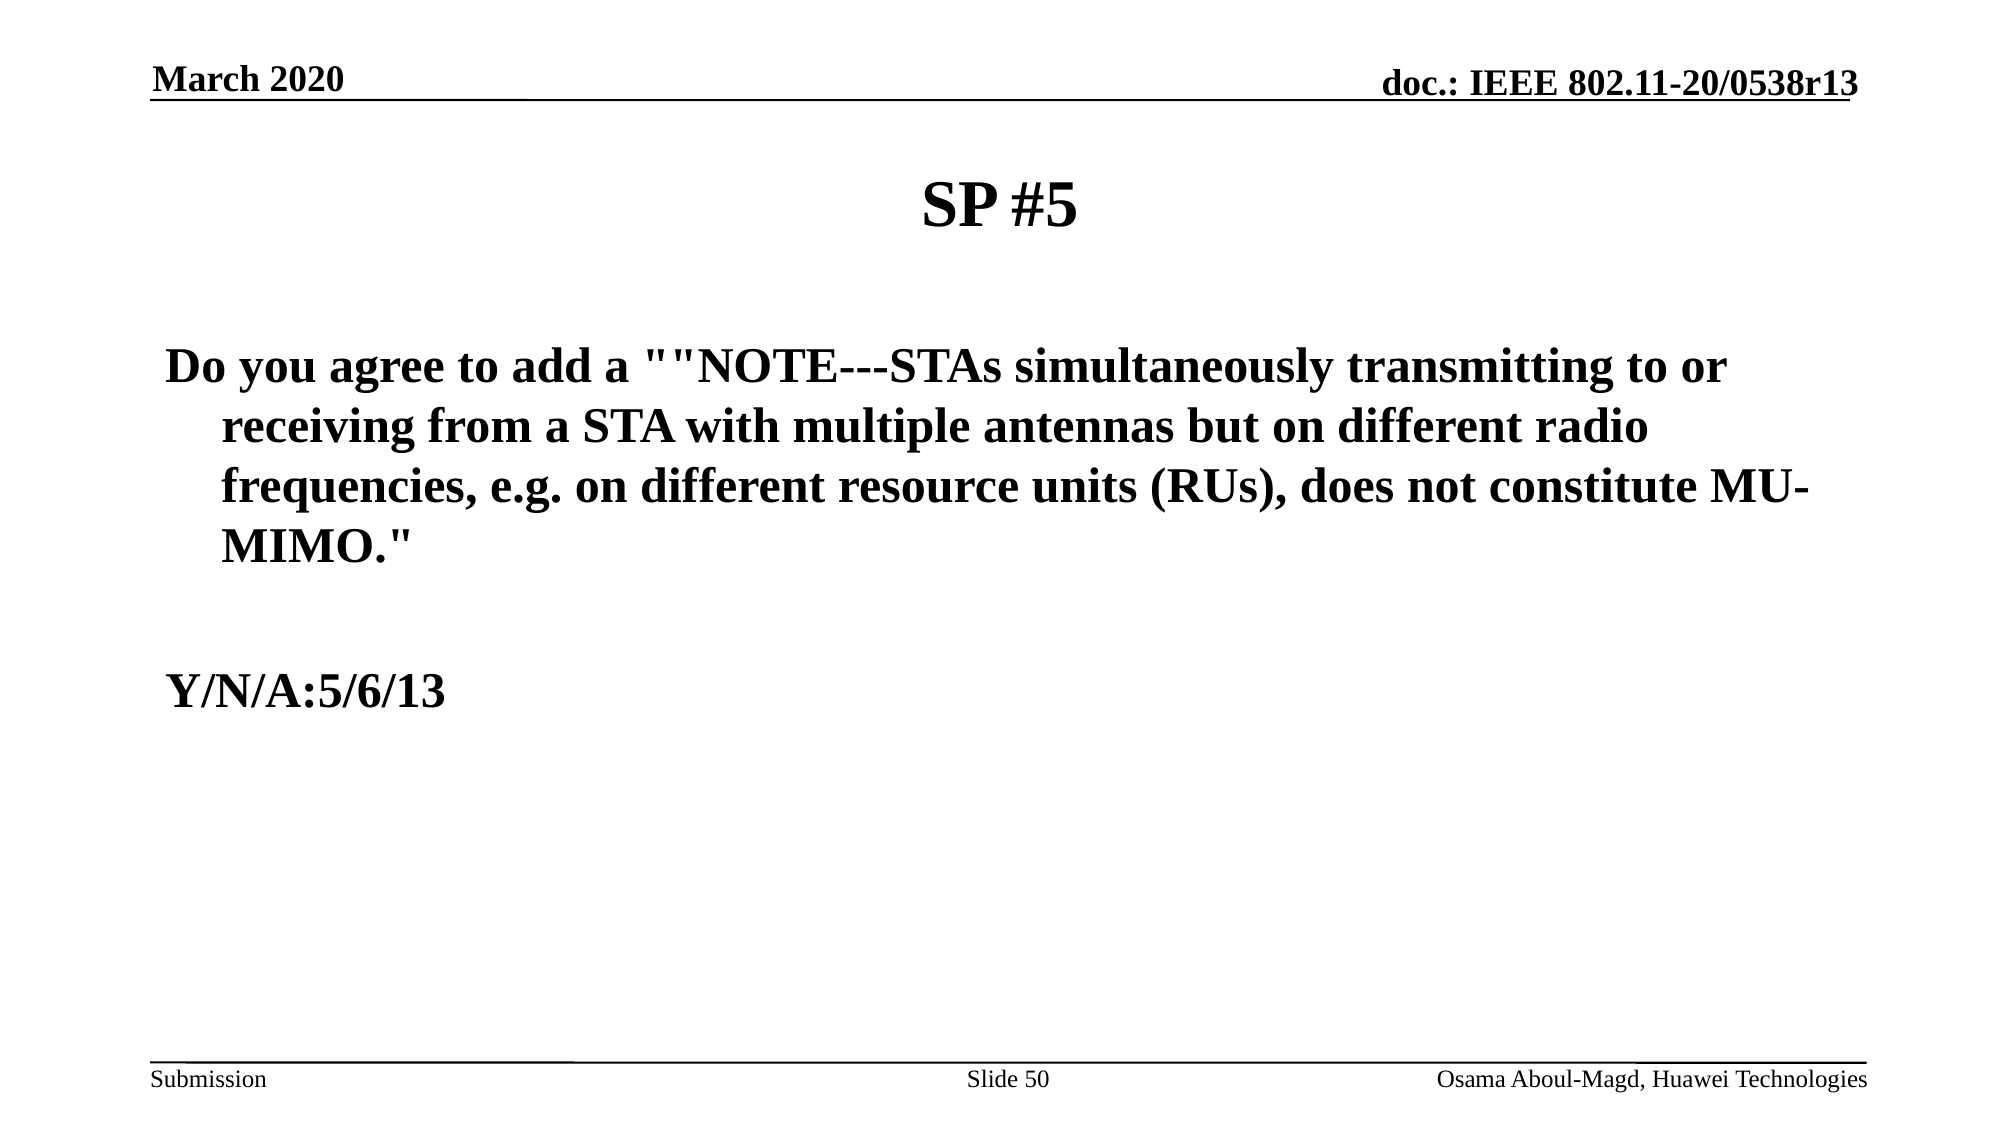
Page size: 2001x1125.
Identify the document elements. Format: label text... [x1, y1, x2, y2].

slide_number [152, 54, 563, 100]
title SP #5 [149, 112, 1850, 288]
footer Osama Aboul-Magd, Huawei Technologies [1171, 1061, 1869, 1093]
list Do you agree to add a ""NOTE---STAs simultaneously transmitting to or receiving from a STA with multiple antennas but on different radio frequencies, e.g. on different resource units (RUs), does not constitute MU-MIMO." Y/N/A:5/6/13 [149, 324, 1850, 1000]
slide_number Slide 50 [950, 1061, 1067, 1123]
